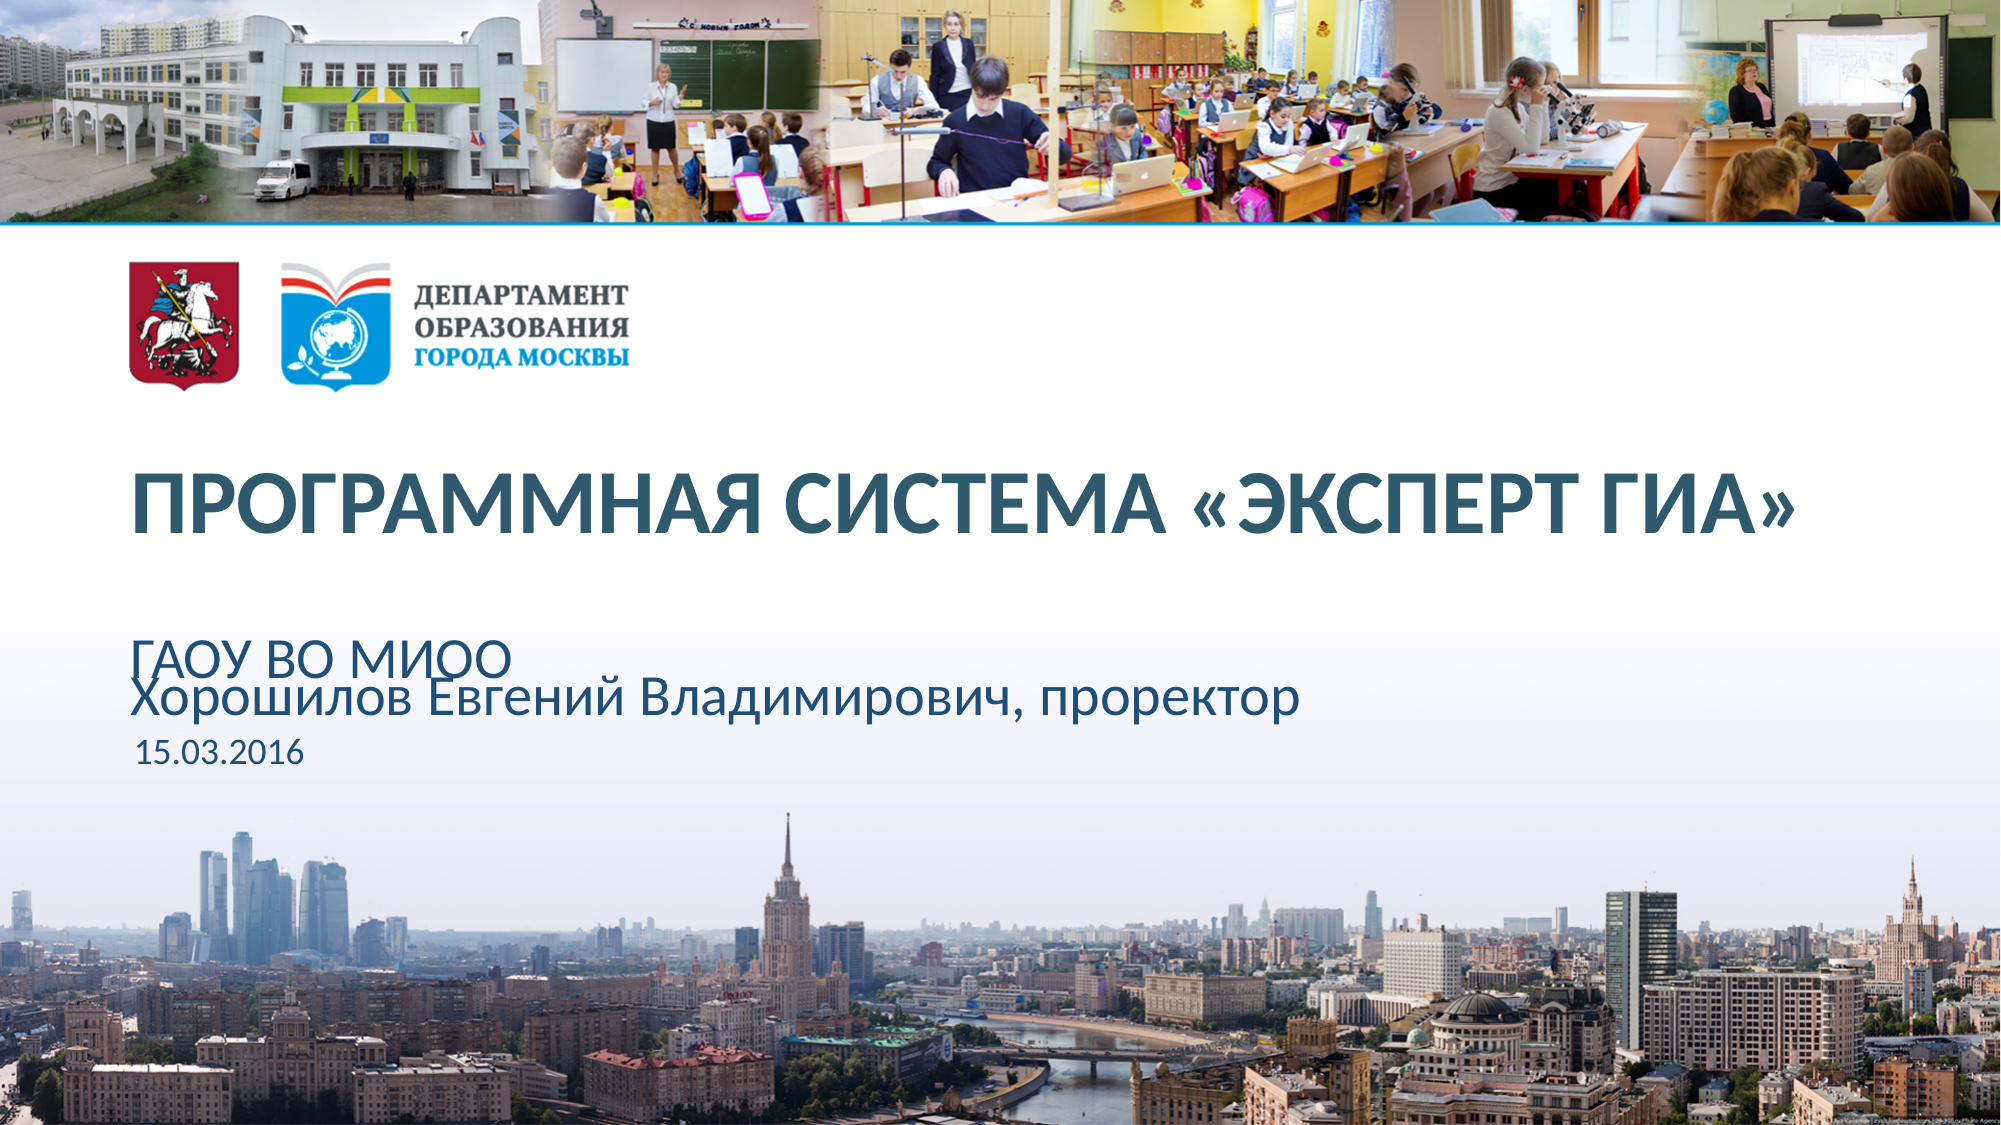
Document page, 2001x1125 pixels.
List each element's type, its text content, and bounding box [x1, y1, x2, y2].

picture [0, 226, 2001, 1125]
text_box ГАОУ ВО МИОО Хорошилов Евгений Владимирович, проректор [115, 644, 1850, 735]
text_box 15.03.2016 [119, 735, 597, 780]
picture [0, 0, 2001, 222]
text_box Программная система «Эксперт ГИА» [115, 473, 1850, 560]
